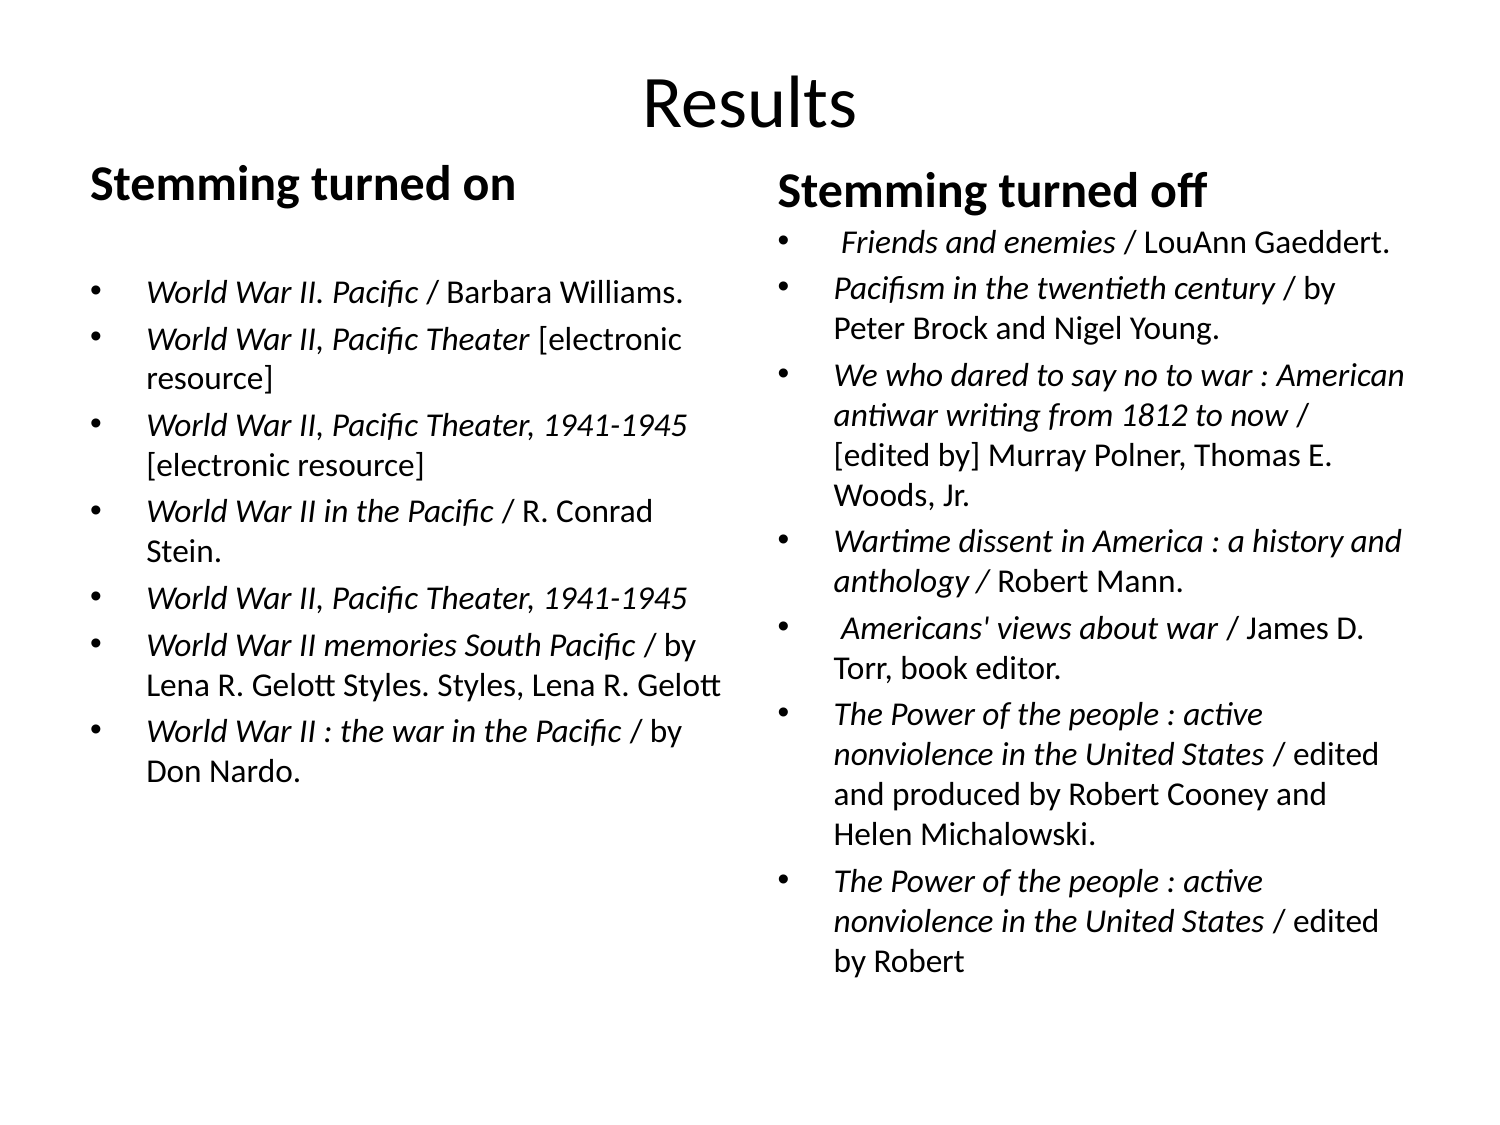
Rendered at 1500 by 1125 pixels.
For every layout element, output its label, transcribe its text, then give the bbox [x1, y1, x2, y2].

list Friends and enemies / LouAnn Gaeddert. Pacifism in the twentieth century / by Peter Brock and Nigel Young. We who dared to say no to war : American antiwar writing from 1812 to now / [edited by] Murray Polner, Thomas E. Woods, Jr. Wartime dissent in America : a history and anthology / Robert Mann. Americans' views about war / James D. Torr, book editor. The Power of the people : active nonviolence in the United States / edited and produced by Robert Cooney and Helen Michalowski. The Power of the people : active nonviolence in the United States / edited by Robert [762, 212, 1426, 975]
list World War II. Pacific / Barbara Williams. World War II, Pacific Theater [electronic resource] World War II, Pacific Theater, 1941-1945 [electronic resource] World War II in the Pacific / R. Conrad Stein. World War II, Pacific Theater, 1941-1945 World War II memories South Pacific / by Lena R. Gelott Styles. Styles, Lena R. Gelott World War II : the war in the Pacific / by Don Nardo. [75, 262, 738, 975]
list Stemming turned on [75, 137, 738, 218]
list Stemming turned off [762, 149, 1426, 212]
title Results [75, 45, 1425, 150]
